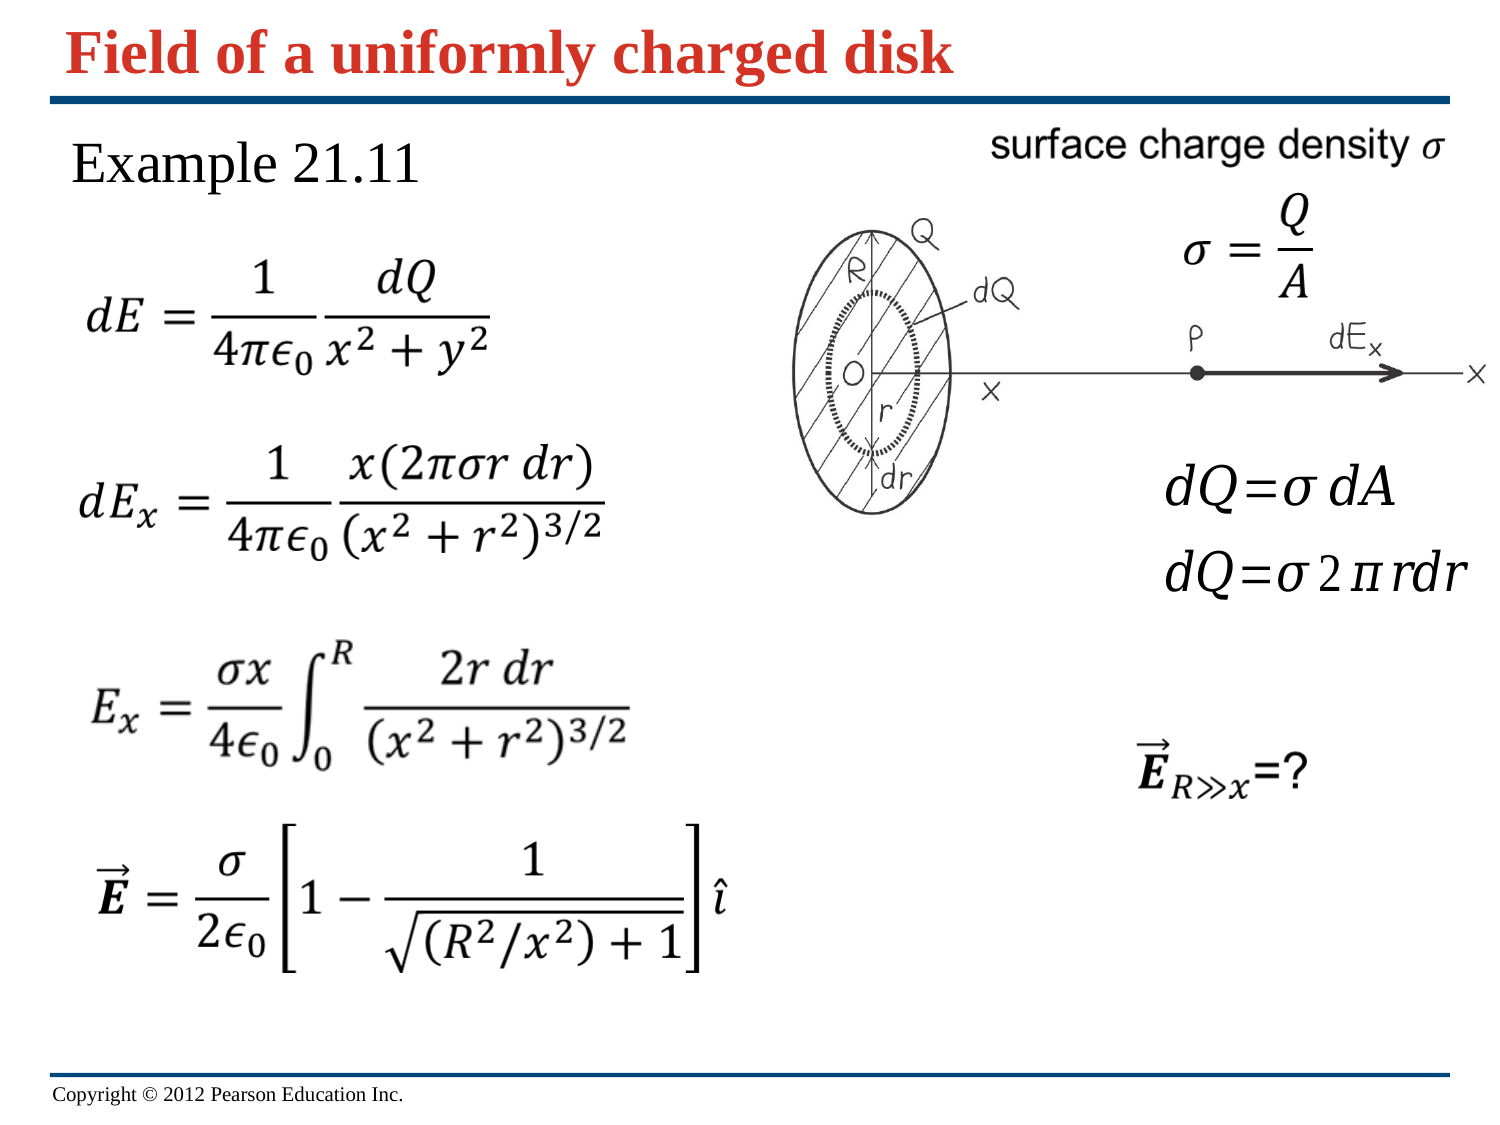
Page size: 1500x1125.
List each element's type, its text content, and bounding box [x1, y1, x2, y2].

list Example 21.11 [37, 125, 1500, 204]
text_box [975, 101, 1494, 178]
text_box [1174, 185, 1321, 210]
text_box [1122, 725, 1327, 809]
picture [68, 251, 508, 380]
picture [787, 212, 1488, 518]
picture [87, 817, 738, 976]
picture [68, 437, 615, 563]
title Field of a uniformly charged disk [50, 12, 1500, 96]
picture [87, 638, 641, 781]
